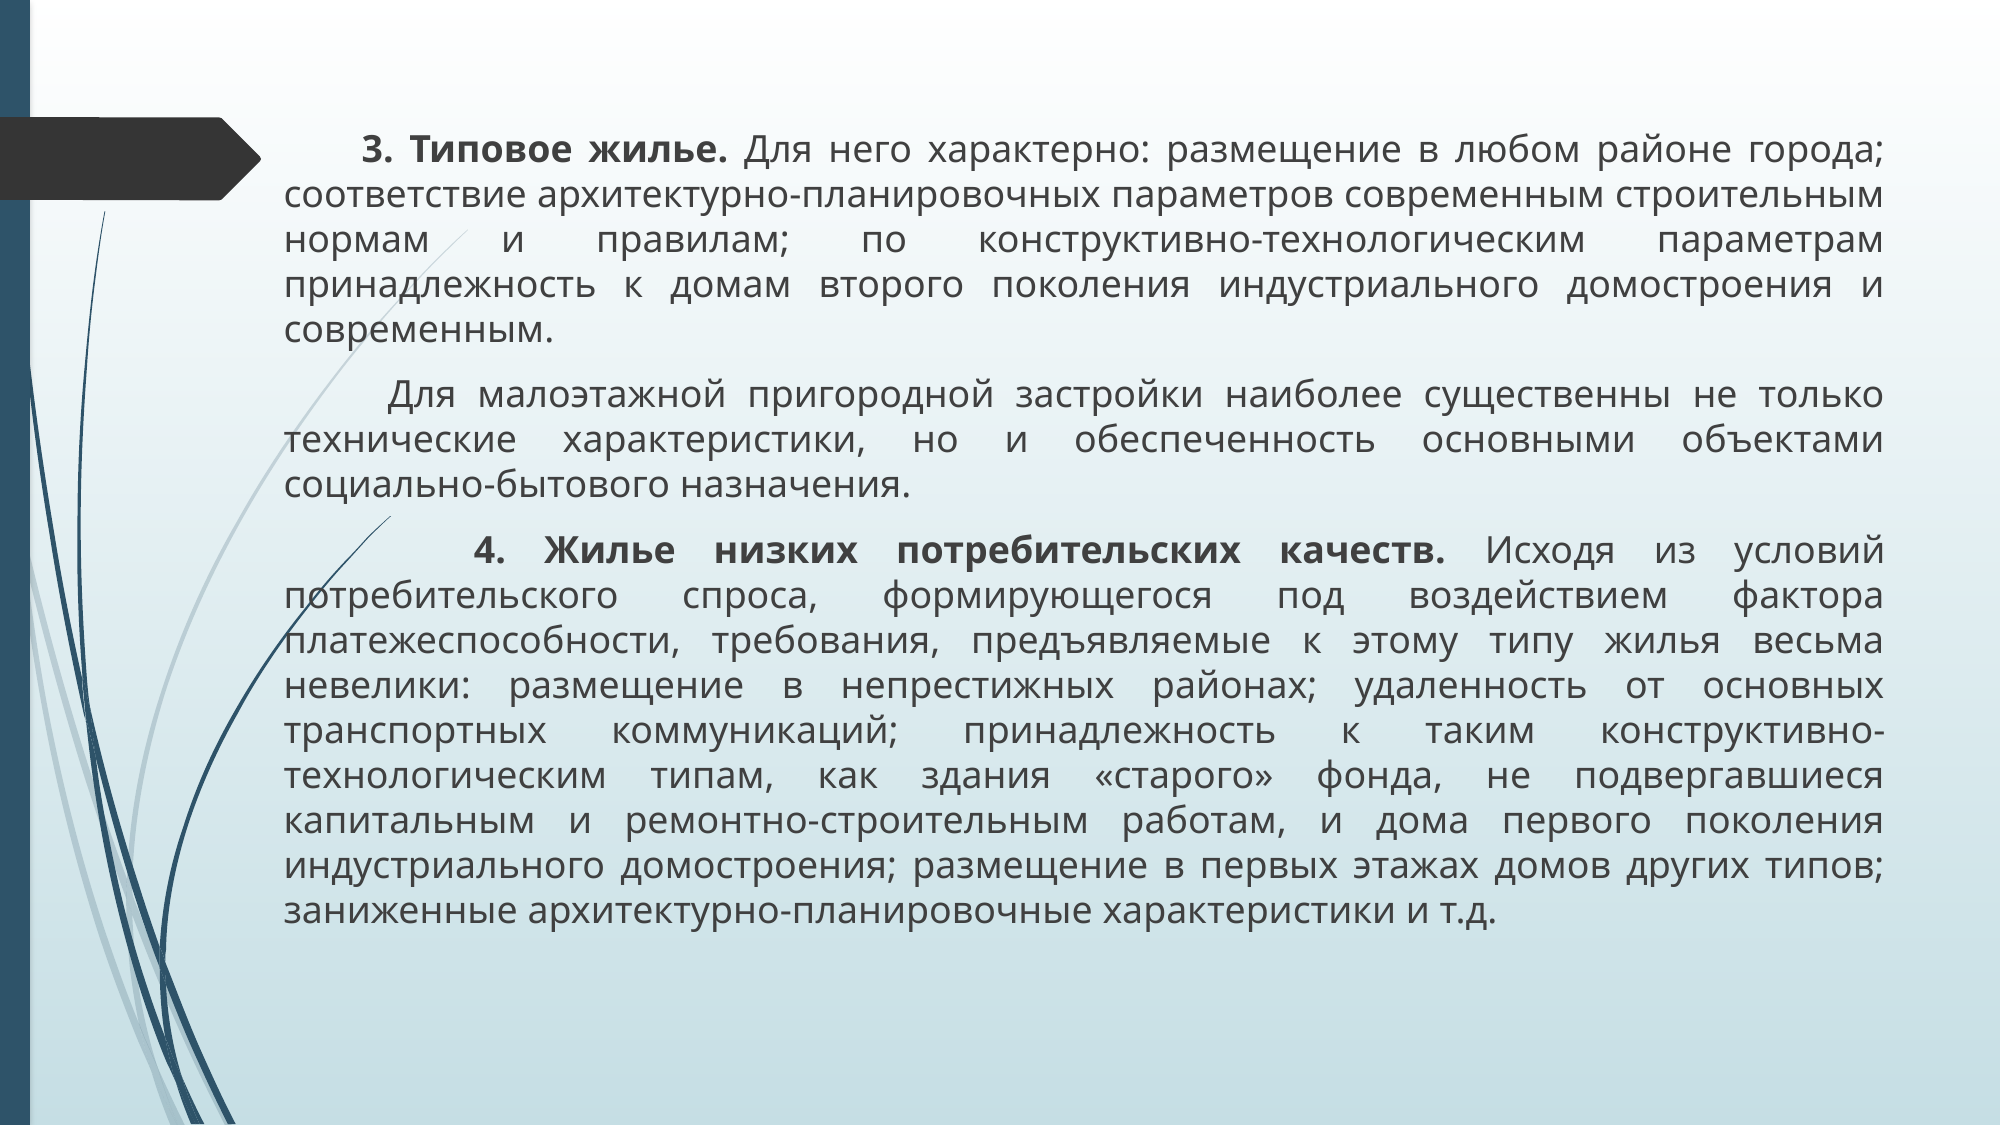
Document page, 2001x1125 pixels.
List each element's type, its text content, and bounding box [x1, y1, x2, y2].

list 3. Типовое жилье. Для него характерно: размещение в любом районе города; соответствие архитектурно-планировочных параметров современным строительным нормам и правилам; по конструктивно-технологическим параметрам принадлежность к домам второго поколения индустриального домостроения и современным. Для малоэтажной пригородной застройки наиболее существенны не только технические характеристики, но и обеспеченность основными объектами социально-бытового назначения. 4. Жилье низких потребительских качеств. Исходя из условий потребительского спроса, формирующегося под воздействием фактора платежеспособности, требования, предъявляемые к этому типу жилья весьма невелики: размещение в непрестижных районах; удаленность от основных транспортных коммуникаций; принадлежность к таким конструктивно-технологическим типам, как здания «старого» фонда, не подвергавшиеся капитальным и ремонтно-строительным работам, и дома первого поколения индустриального домостроения; размещение в первых этажах домов других типов; заниженные архитектурно-планировочные характеристики и т.д. [268, 117, 1901, 1089]
